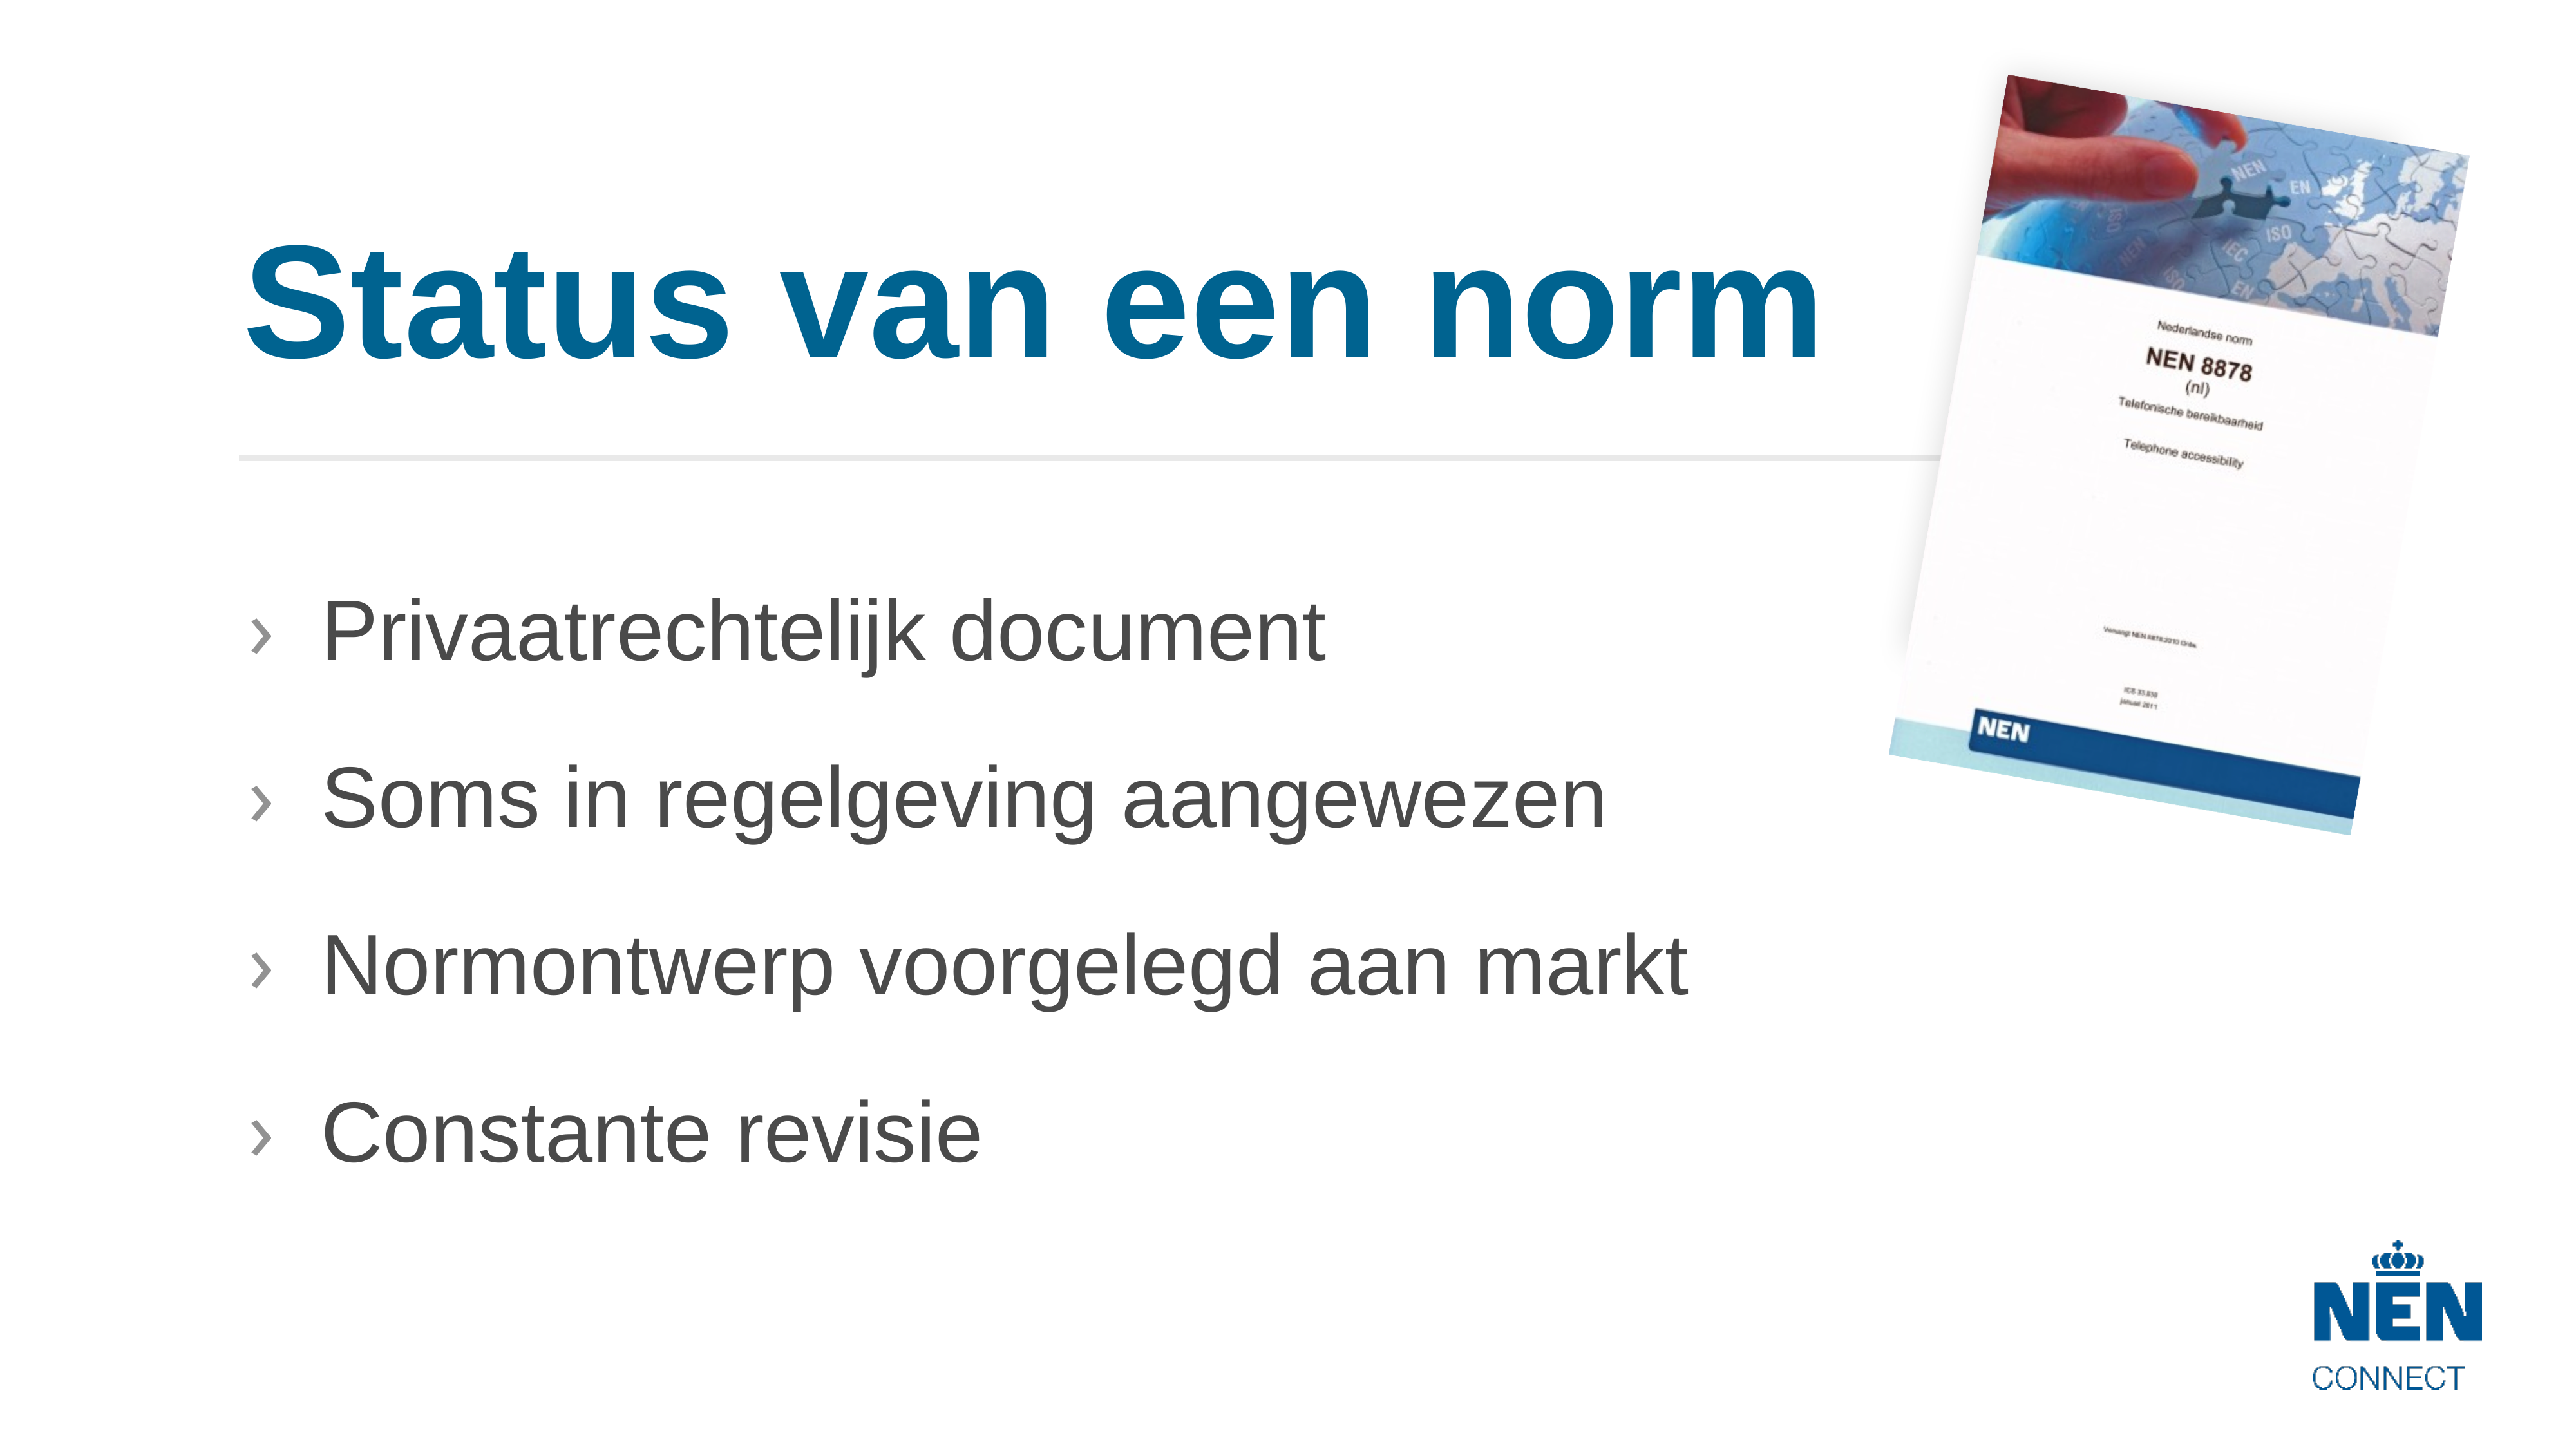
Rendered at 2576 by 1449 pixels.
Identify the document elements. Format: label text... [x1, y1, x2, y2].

list Privaatrechtelijk document Soms in regelgeving aangewezen Normontwerp voorgelegd aan markt Constante revisie [238, 564, 2159, 1397]
title Status van een norm [232, 155, 1944, 399]
picture [2313, 1240, 2483, 1390]
picture [1889, 75, 2470, 835]
